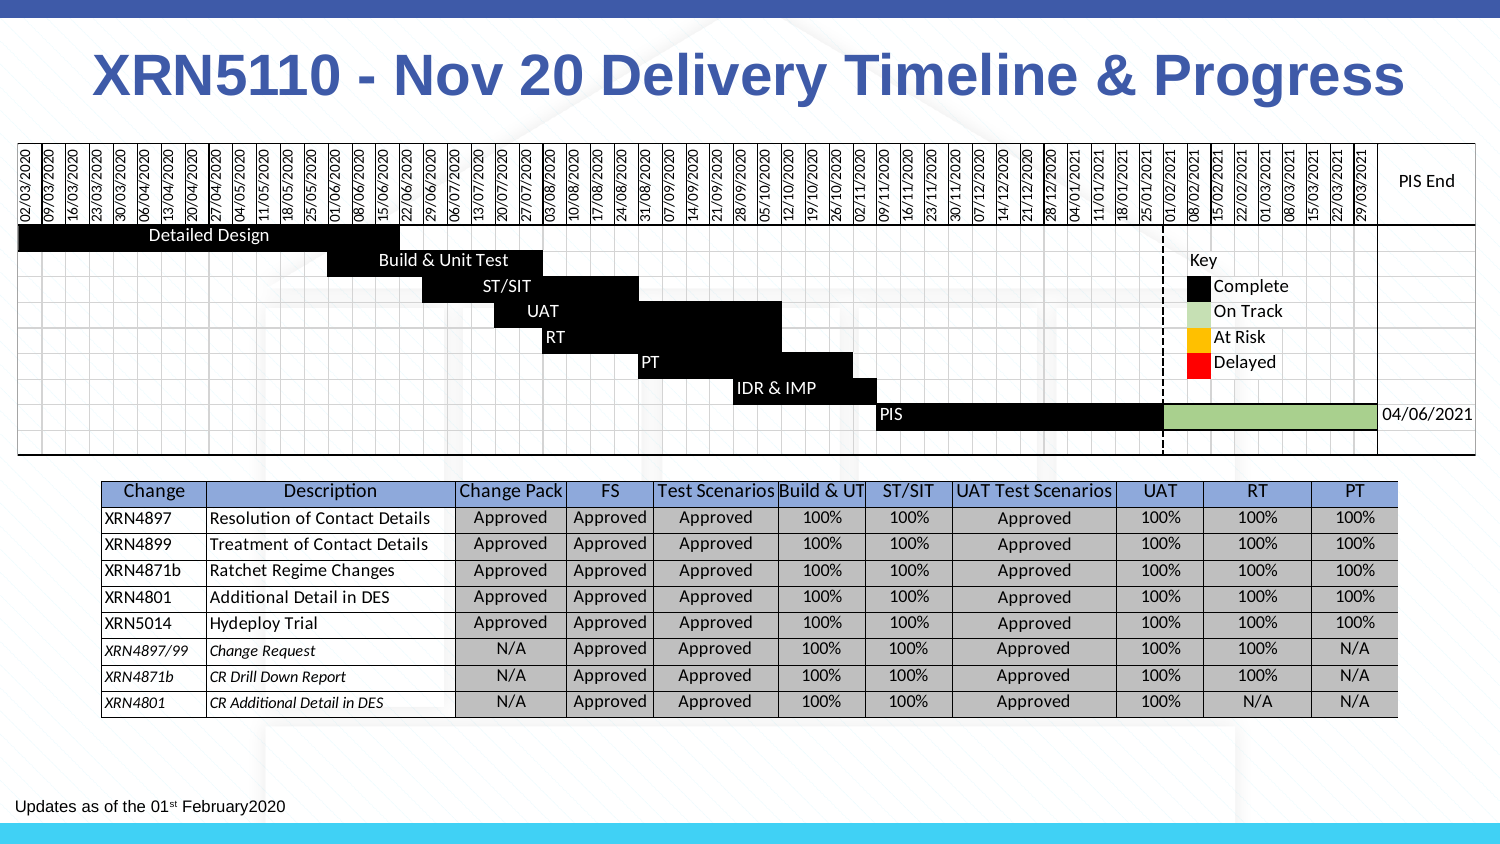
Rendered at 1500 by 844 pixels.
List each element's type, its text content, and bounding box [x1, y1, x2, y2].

picture [0, 0, 1500, 844]
text_box Updates as of the 01st February2020 [0, 787, 626, 823]
title XRN5110 - Nov 20 Delivery Timeline & Progress [27, 20, 1473, 125]
